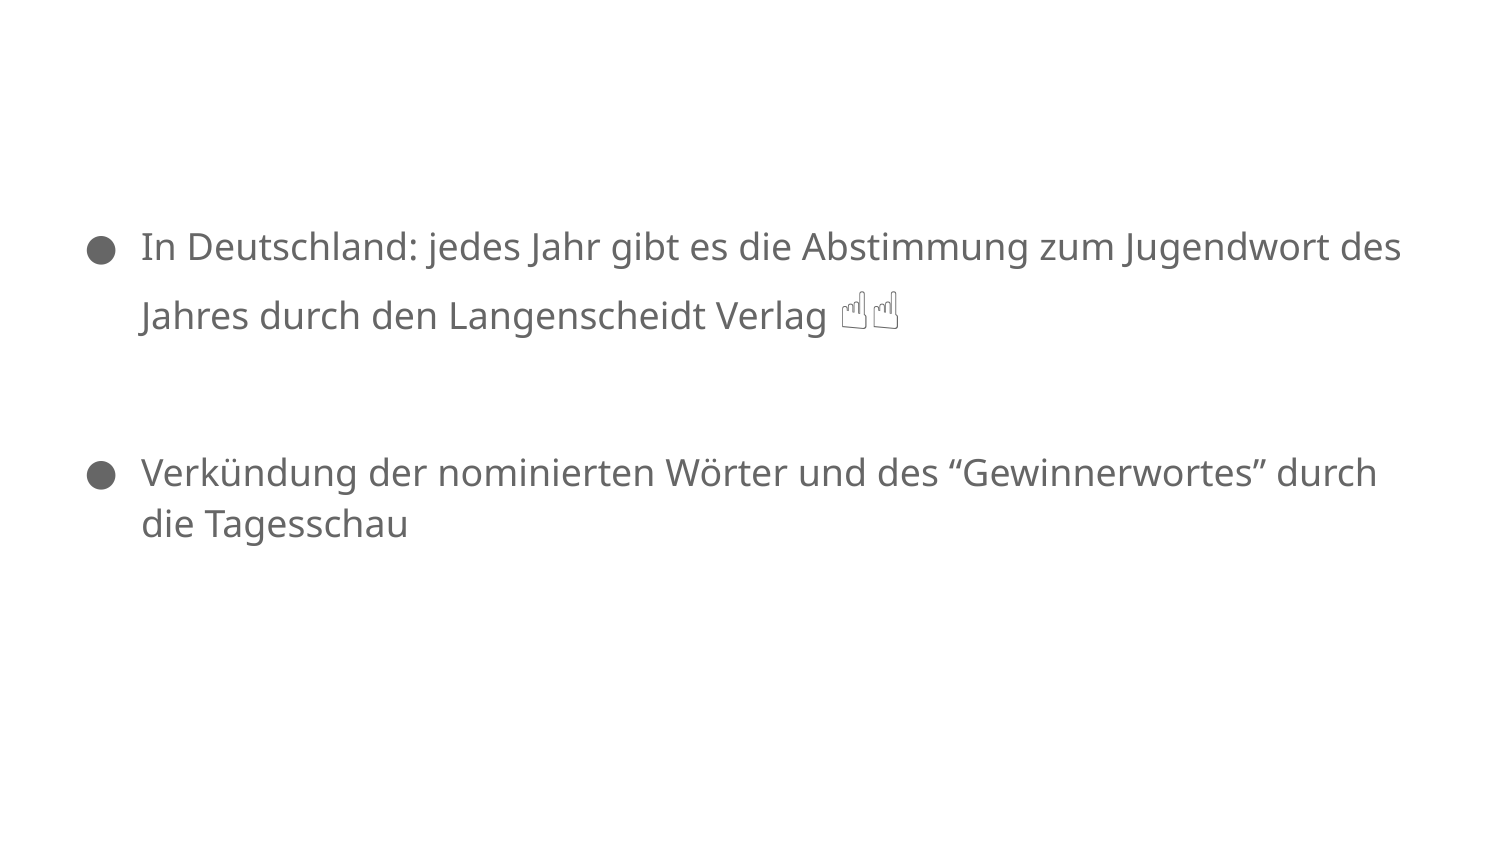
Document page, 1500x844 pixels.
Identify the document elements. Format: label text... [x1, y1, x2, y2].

list In Deutschland: jedes Jahr gibt es die Abstimmung zum Jugendwort des Jahres durch den Langenscheidt Verlag ☝🏻 Verkündung der nominierten Wörter und des “Gewinnerwortes” durch die Tagesschau [51, 201, 1449, 750]
